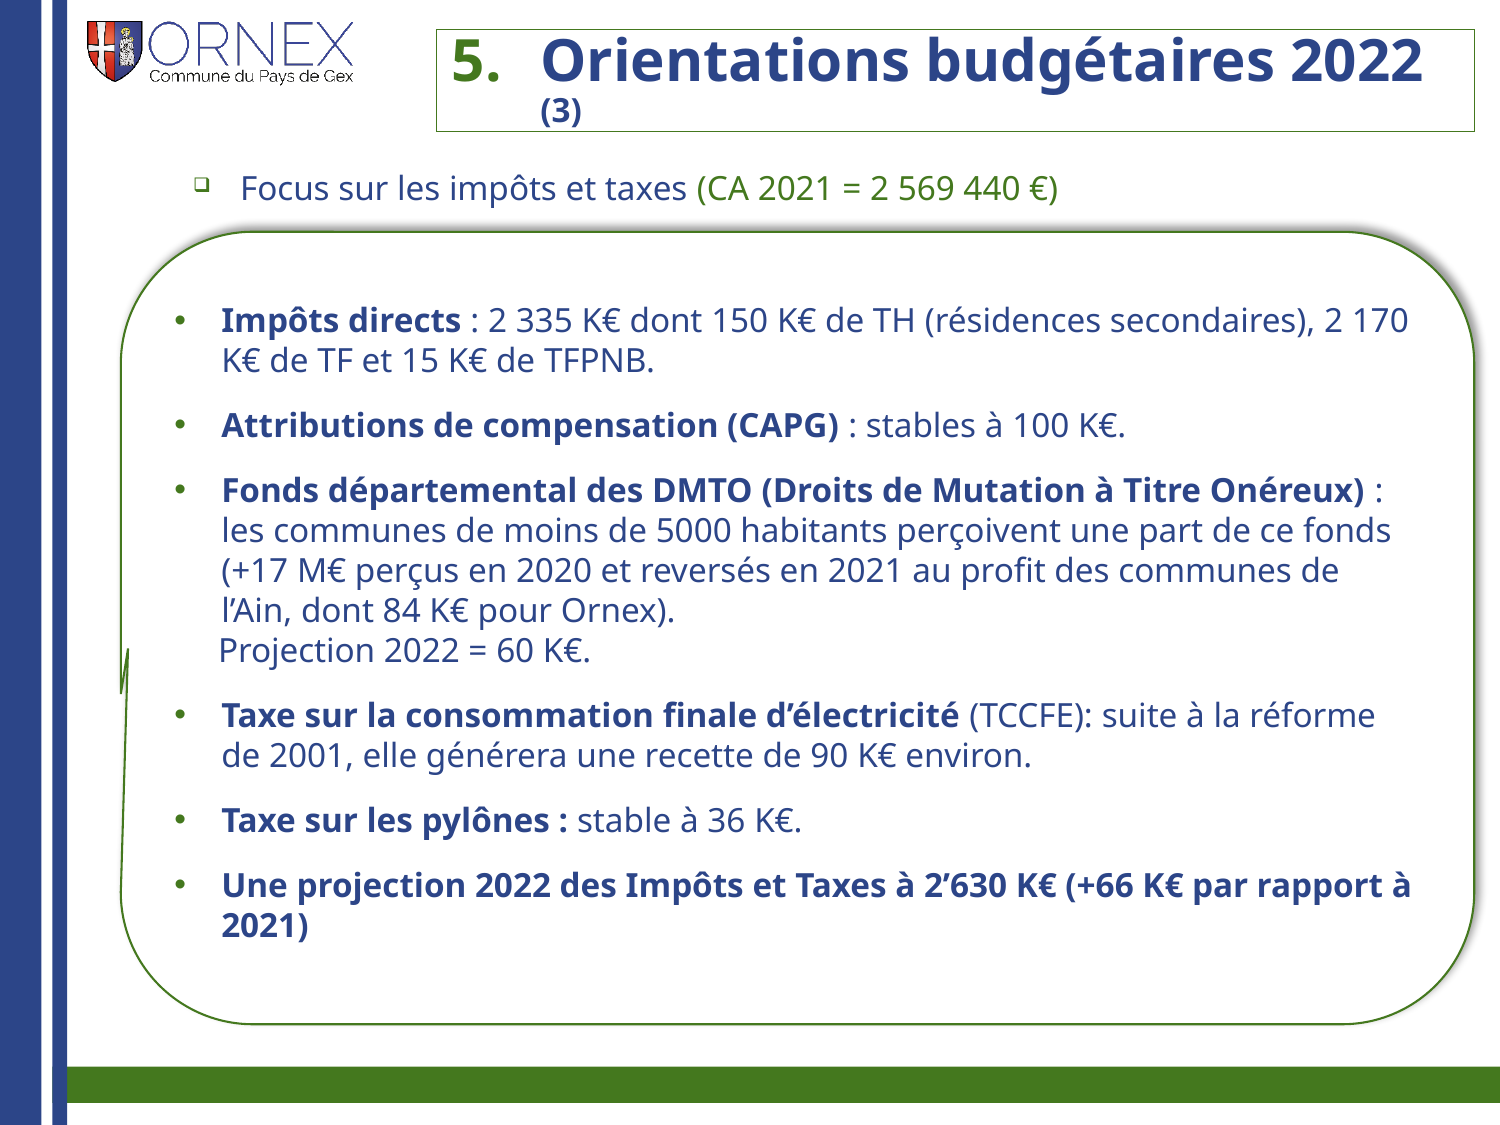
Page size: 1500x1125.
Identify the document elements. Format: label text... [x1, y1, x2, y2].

text_box [68, 1066, 1500, 1104]
text_box [0, 0, 42, 1125]
text_box Focus sur les impôts et taxes (CA 2021 = 2 569 440 €) [103, 164, 1457, 232]
text_box [51, 0, 68, 1125]
text_box Orientations budgétaires 2022 (3) [436, 29, 1475, 132]
text_box Impôts directs : 2 335 K€ dont 150 K€ de TH (résidences secondaires), 2 170 K€ de TF et 15 K€ de TFPNB. Attributions de compensation (CAPG) : stables à 100 K€. Fonds départemental des DMTO (Droits de Mutation à Titre Onéreux) : les communes de moins de 5000 habitants perçoivent une part de ce fonds (+17 M€ perçus en 2020 et reversés en 2021 au profit des communes de l’Ain, dont 84 K€ pour Ornex). Projection 2022 = 60 K€. Taxe sur la consommation finale d’électricité (TCCFE): suite à la réforme de 2001, elle générera une recette de 90 K€ environ. Taxe sur les pylônes : stable à 36 K€. Une projection 2022 des Impôts et Taxes à 2’630 K€ (+66 K€ par rapport à 2021) [119, 230, 1476, 1026]
picture [80, 13, 360, 89]
